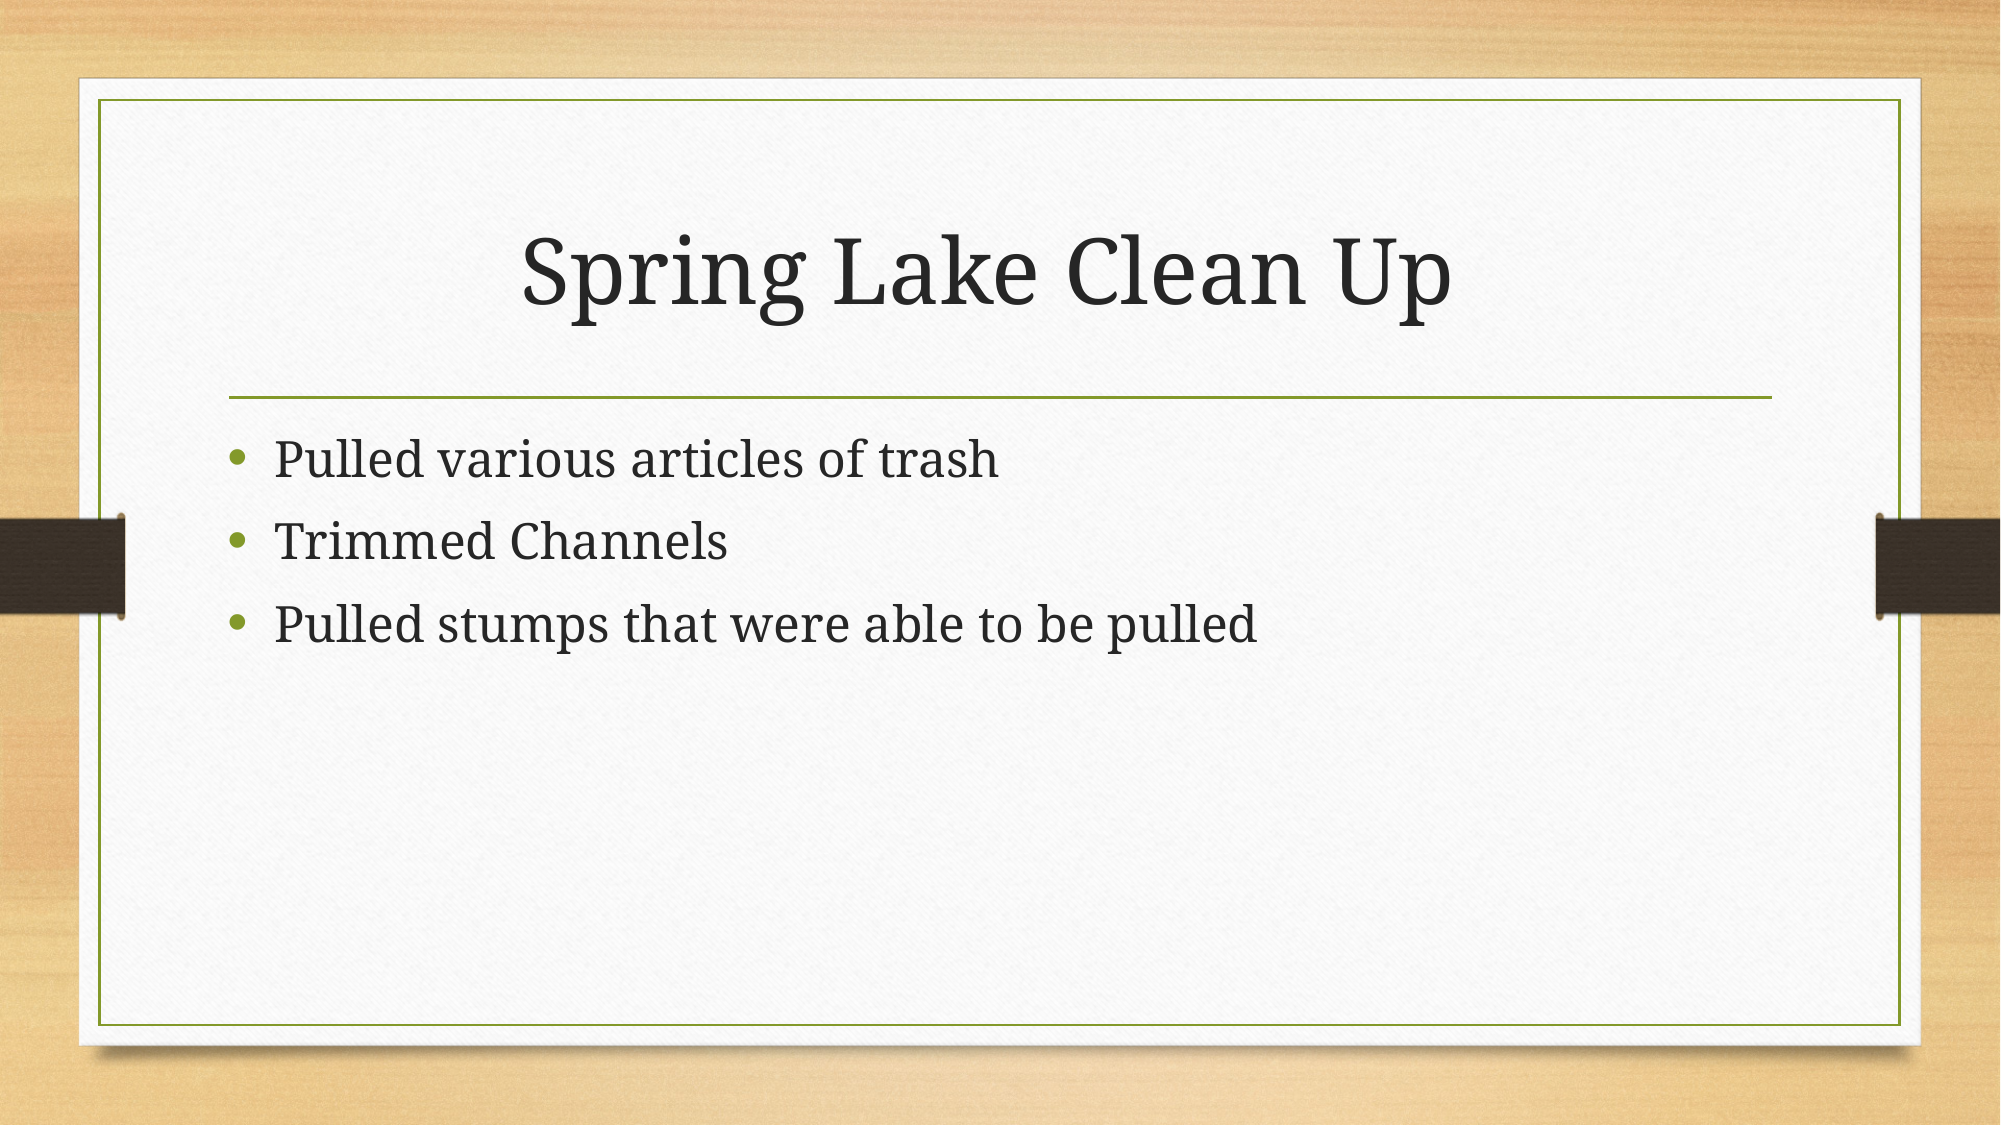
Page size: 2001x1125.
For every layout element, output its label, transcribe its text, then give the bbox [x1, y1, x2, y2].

list Pulled various articles of trash Trimmed Channels Pulled stumps that were able to be pulled [212, 419, 1788, 964]
title Spring Lake Clean Up [212, 161, 1788, 375]
picture [0, 0, 2001, 1125]
